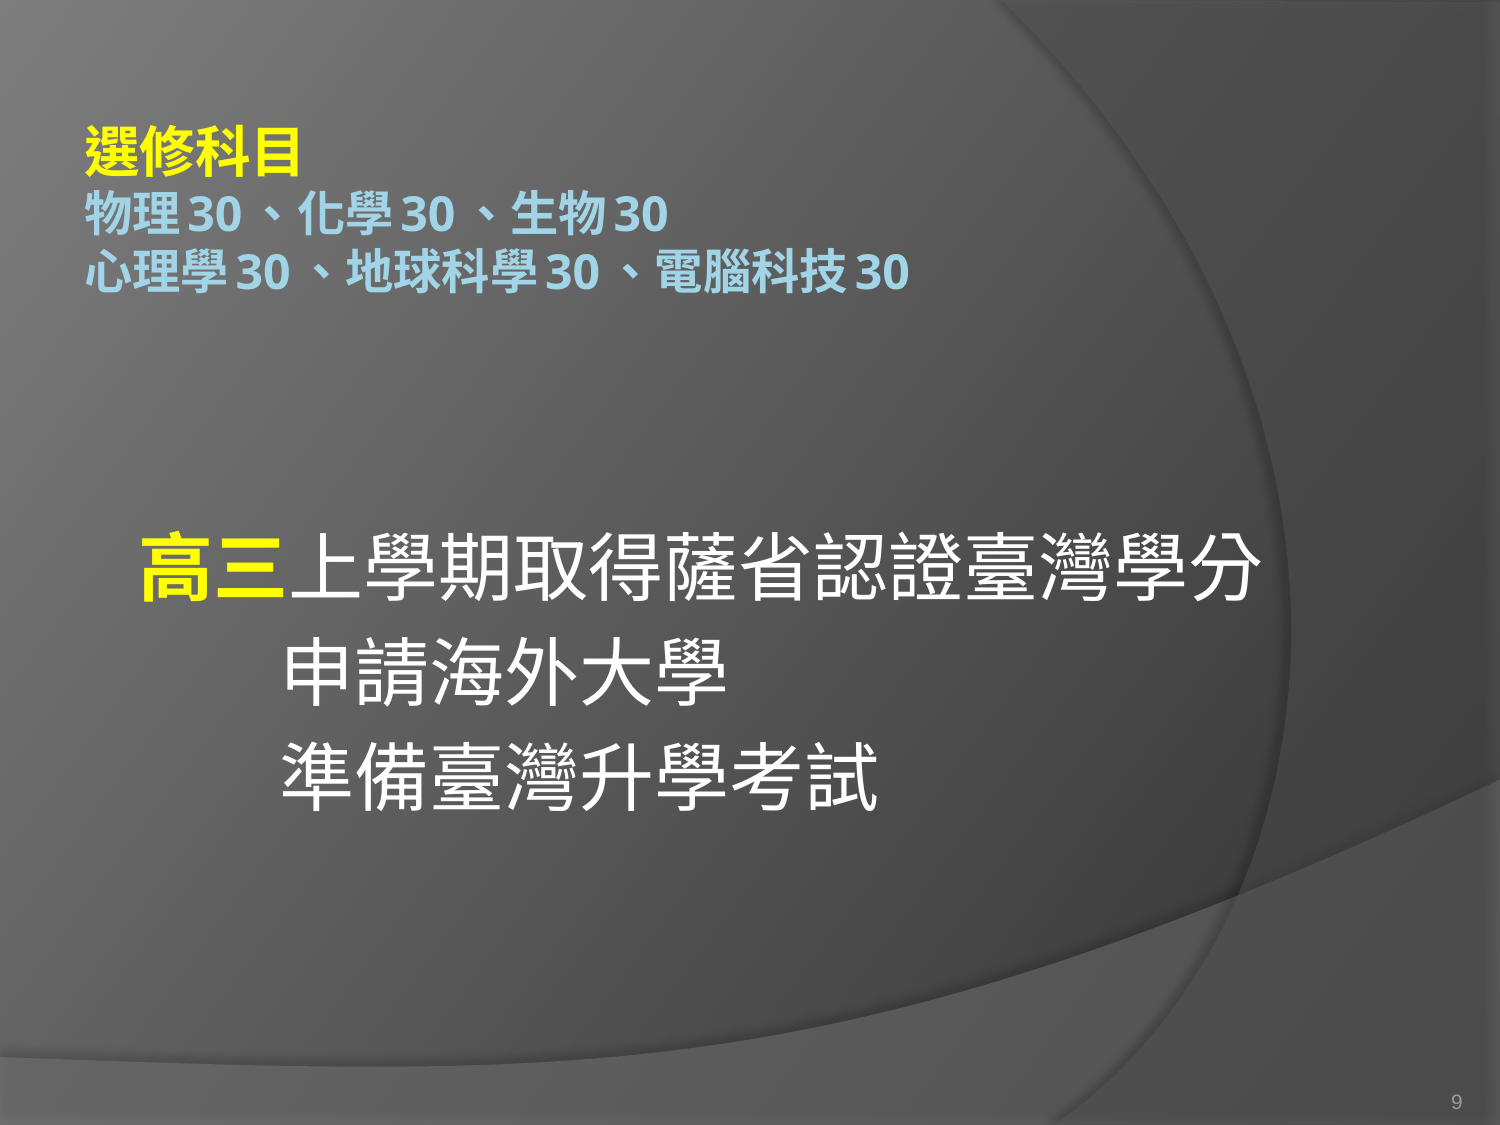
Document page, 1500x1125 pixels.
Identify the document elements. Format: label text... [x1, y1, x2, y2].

title 選修科目 物理30、化學30、生物30 心理學30、地球科學30、電腦科技30 [76, 42, 1388, 445]
subtitle 高三上學期取得薩省認證臺灣學分 申請海外大學 準備臺灣升學考試 [123, 302, 1341, 1047]
slide_number 9 [1337, 1053, 1463, 1114]
